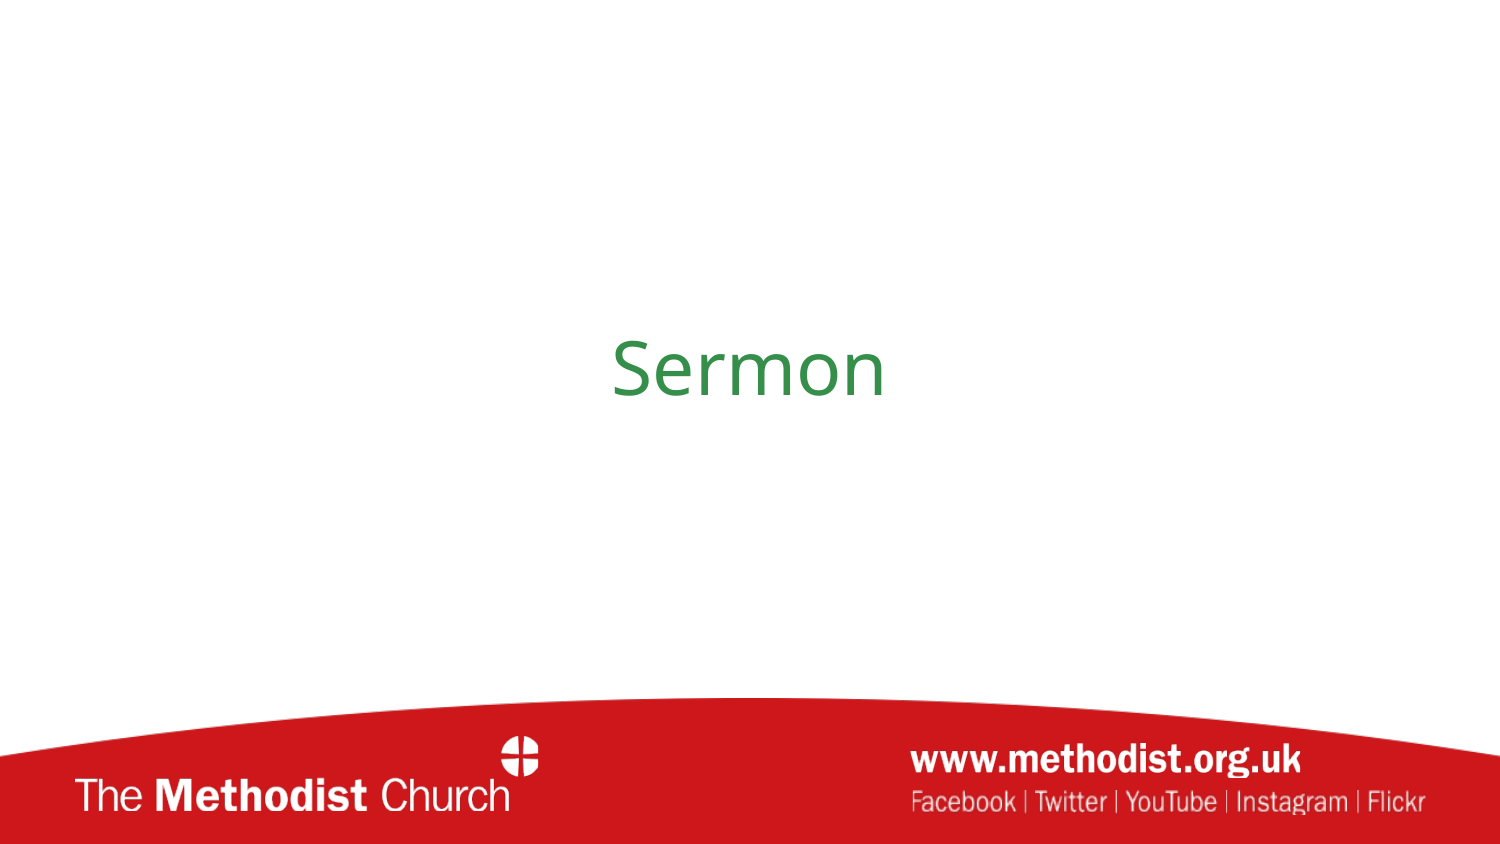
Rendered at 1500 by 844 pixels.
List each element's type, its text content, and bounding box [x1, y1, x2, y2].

text_box Sermon [0, 313, 1500, 418]
